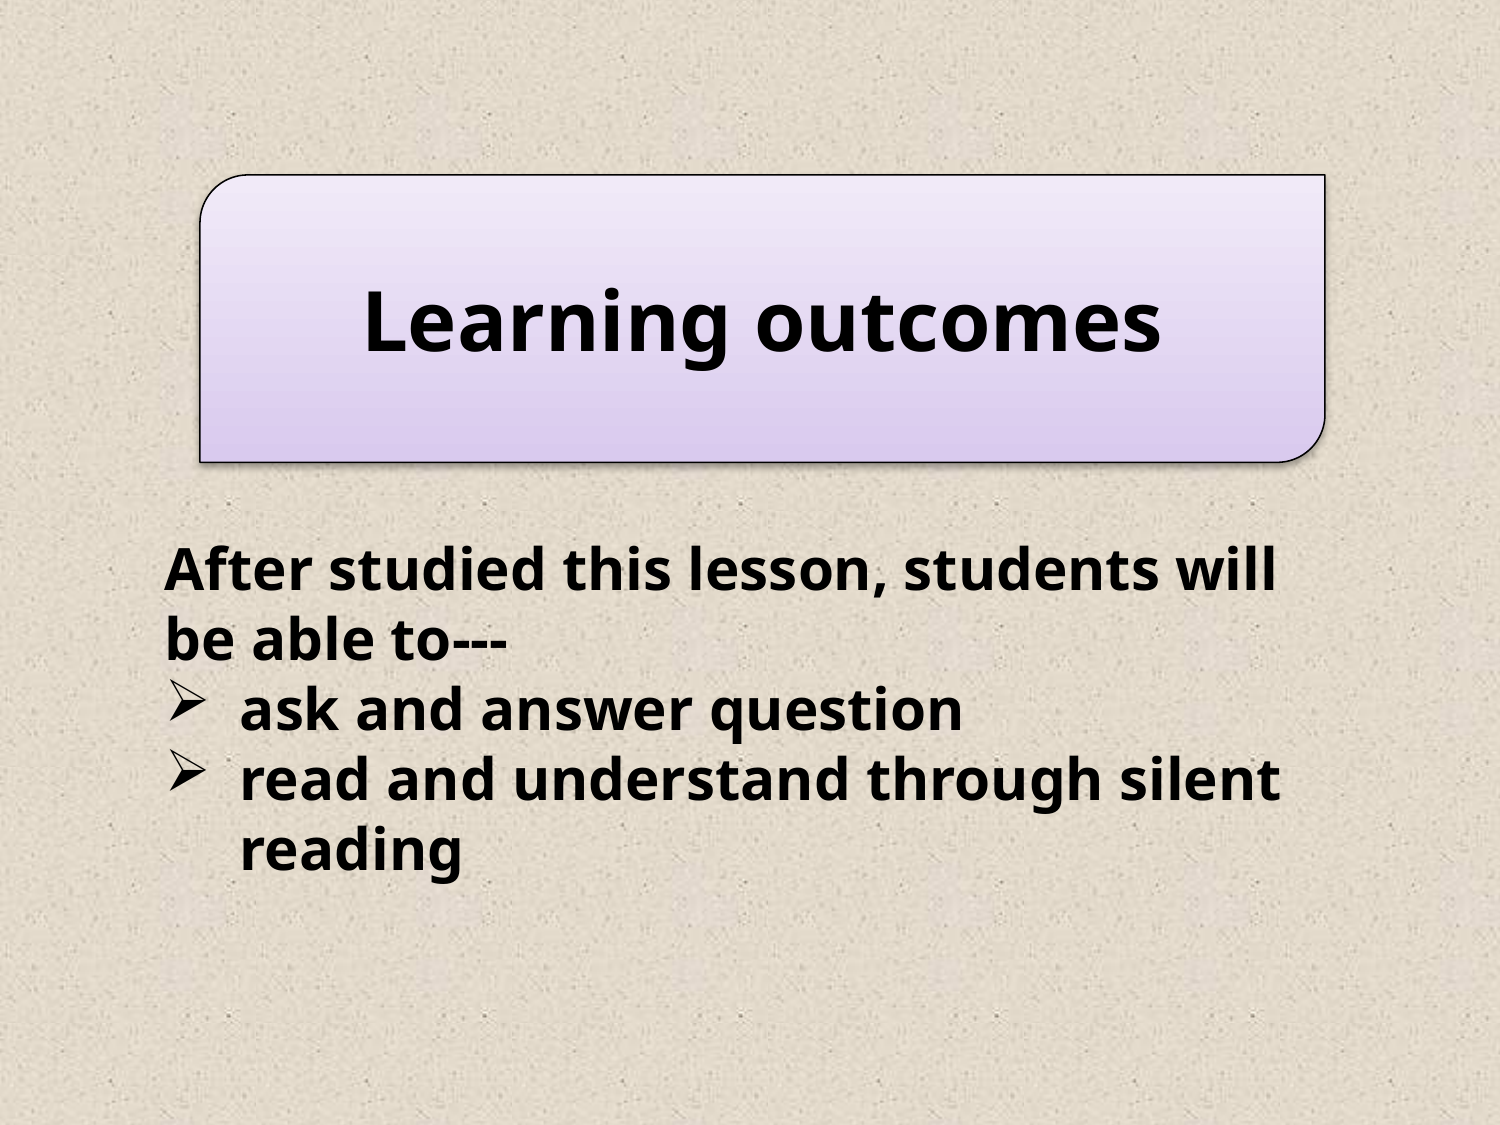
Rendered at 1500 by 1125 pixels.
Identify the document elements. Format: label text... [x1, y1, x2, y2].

picture [0, 0, 1500, 1125]
text_box Learning outcomes [199, 174, 1326, 464]
text_box After studied this lesson, students will be able to--- ask and answer question read and understand through silent reading [149, 525, 1338, 890]
